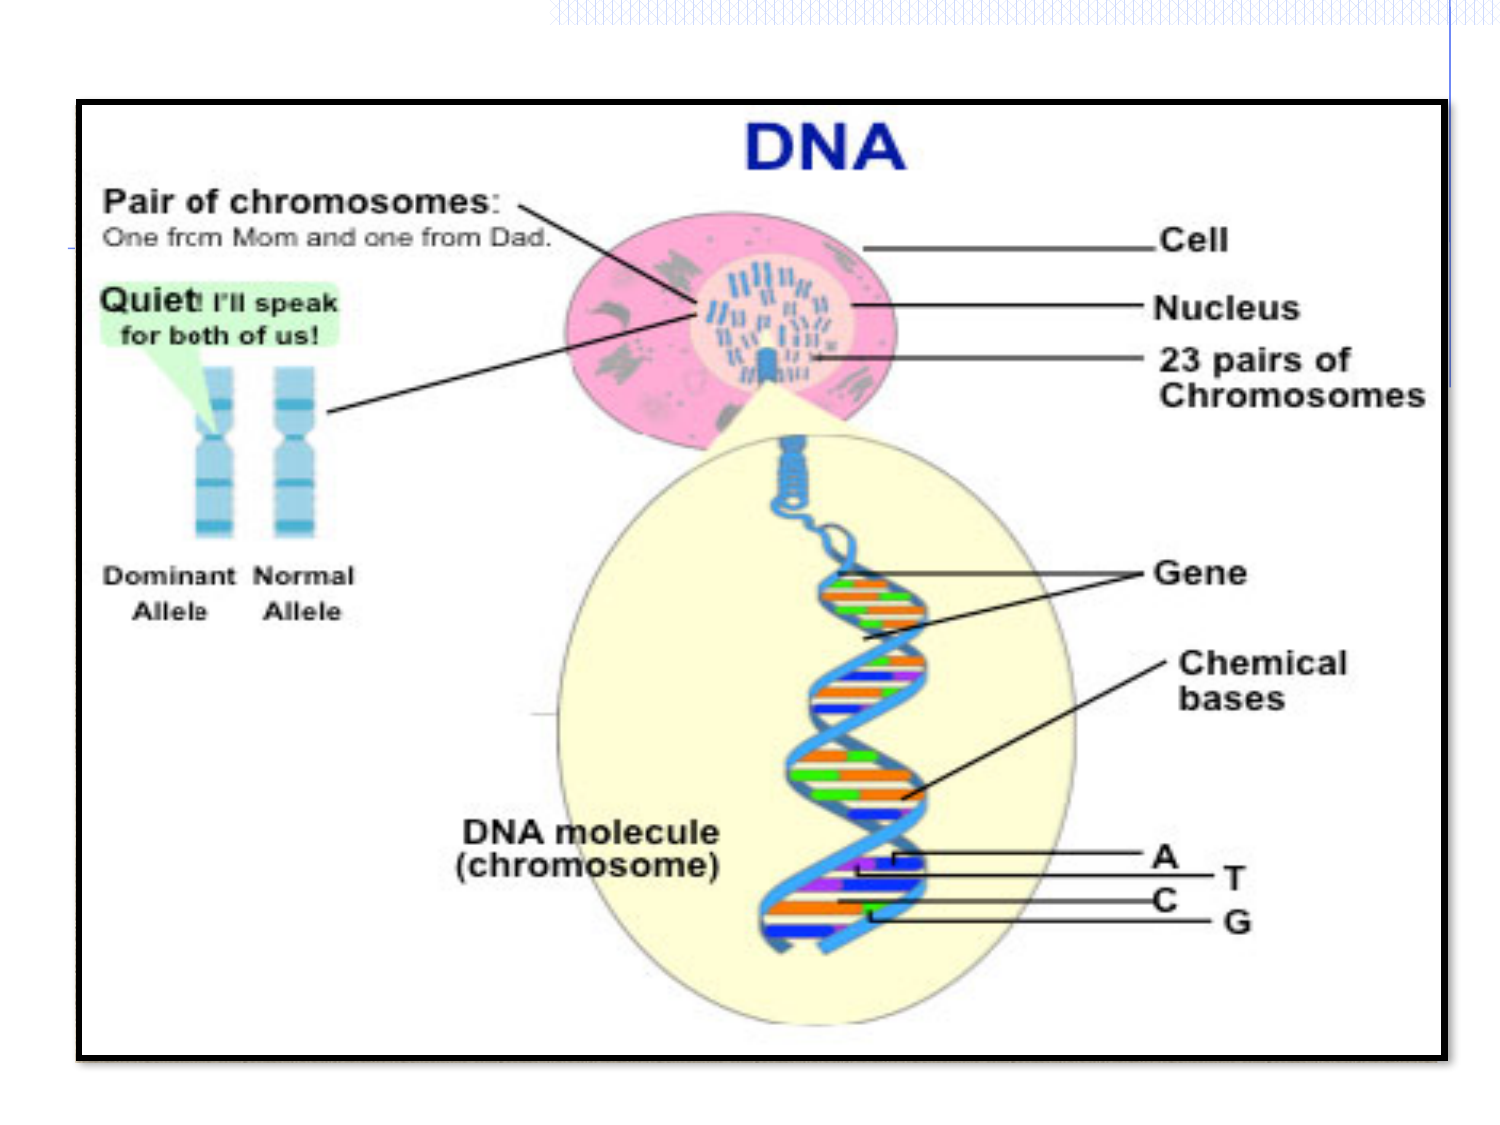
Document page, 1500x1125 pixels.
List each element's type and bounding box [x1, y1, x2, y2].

picture [81, 105, 1442, 1055]
